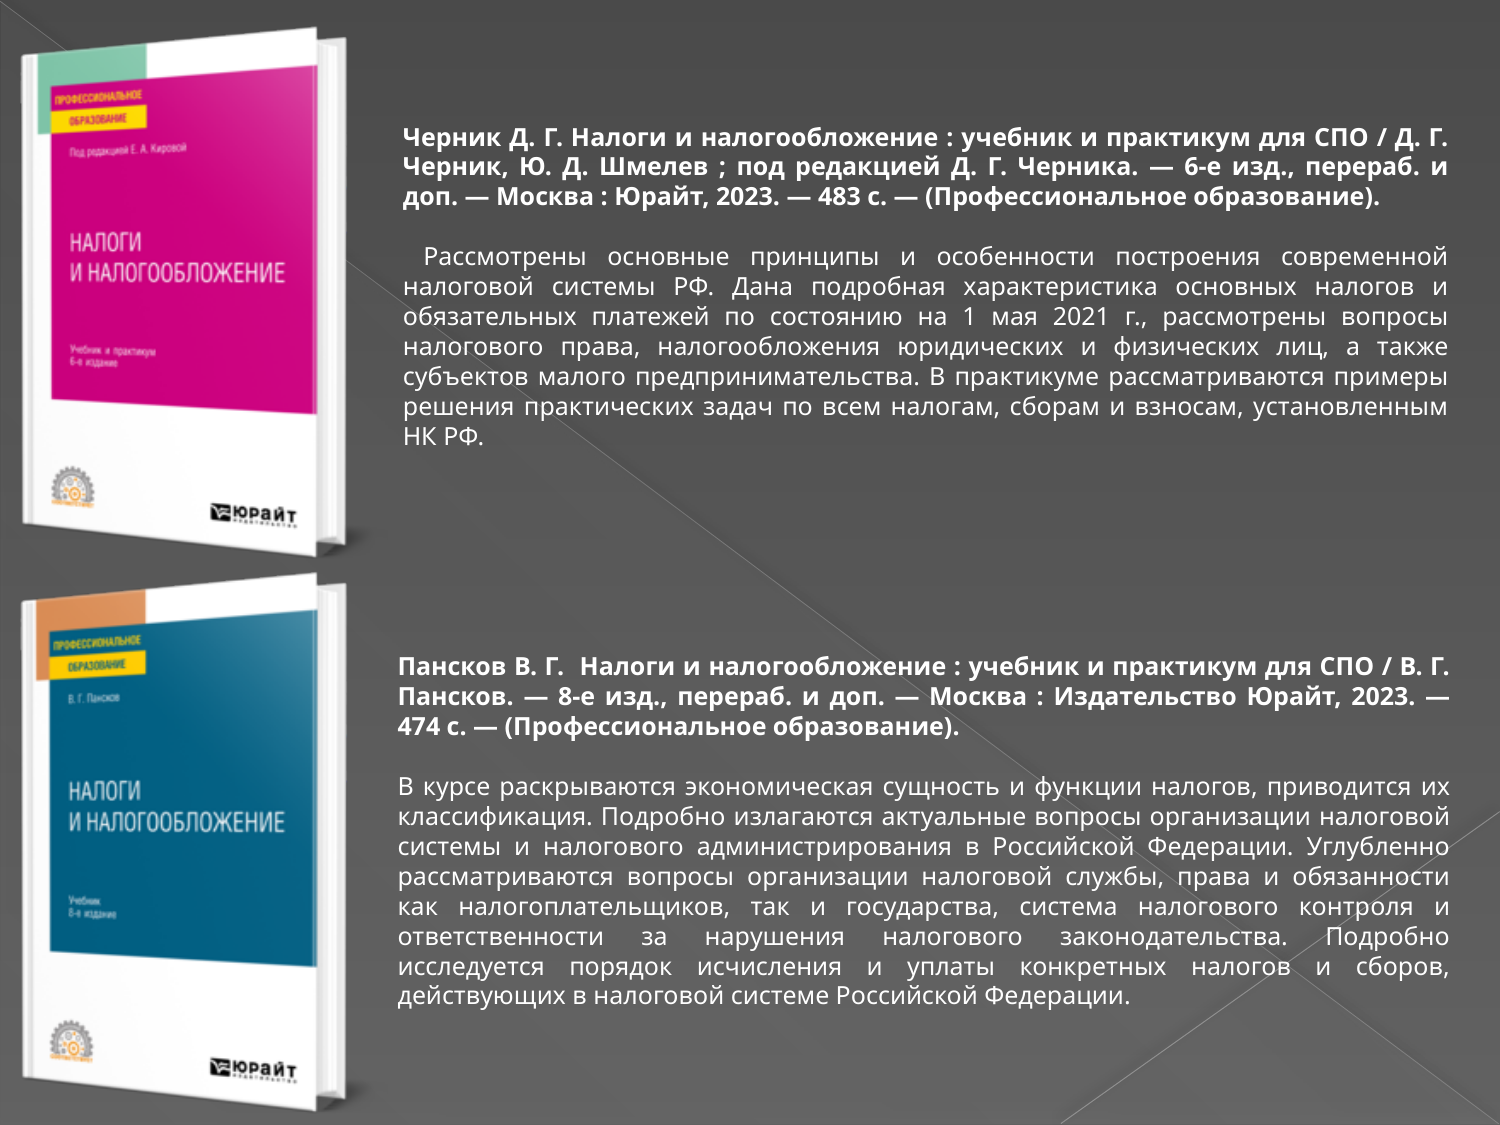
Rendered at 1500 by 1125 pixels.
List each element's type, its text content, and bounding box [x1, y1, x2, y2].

picture [0, 0, 389, 1125]
text_box Черник Д. Г. Налоги и налогообложение : учебник и практикум для СПО / Д. Г. Черник, Ю. Д. Шмелев ; под редакцией Д. Г. Черника. — 6-е изд., перераб. и доп. — Москва : Юрайт, 2023. — 483 с. — (Профессиональное образование). Рассмотрены основные принципы и особенности построения современной налоговой системы РФ. Дана подробная характеристика основных налогов и обязательных платежей по состоянию на 1 мая 2021 г., рассмотрены вопросы налогового права, налогообложения юридических и физических лиц, а также субъектов малого предпринимательства. В практикуме рассматриваются примеры решения практических задач по всем налогам, сборам и взносам, установленным НК РФ. [393, 113, 1465, 458]
text_box Пансков В. Г. Налоги и налогообложение : учебник и практикум для СПО / В. Г. Пансков. — 8-е изд., перераб. и доп. — Москва : Издательство Юрайт, 2023. — 474 с. — (Профессиональное образование). В курсе раскрываются экономическая сущность и функции налогов, приводится их классификация. Подробно излагаются актуальные вопросы организации налоговой системы и налогового администрирования в Российской Федерации. Углубленно рассматриваются вопросы организации налоговой службы, права и обязанности как налогоплательщиков, так и государства, система налогового контроля и ответственности за нарушения налогового законодательства. Подробно исследуется порядок исчисления и уплаты конкретных налогов и сборов, действующих в налоговой системе Российской Федерации. [393, 643, 1467, 1018]
